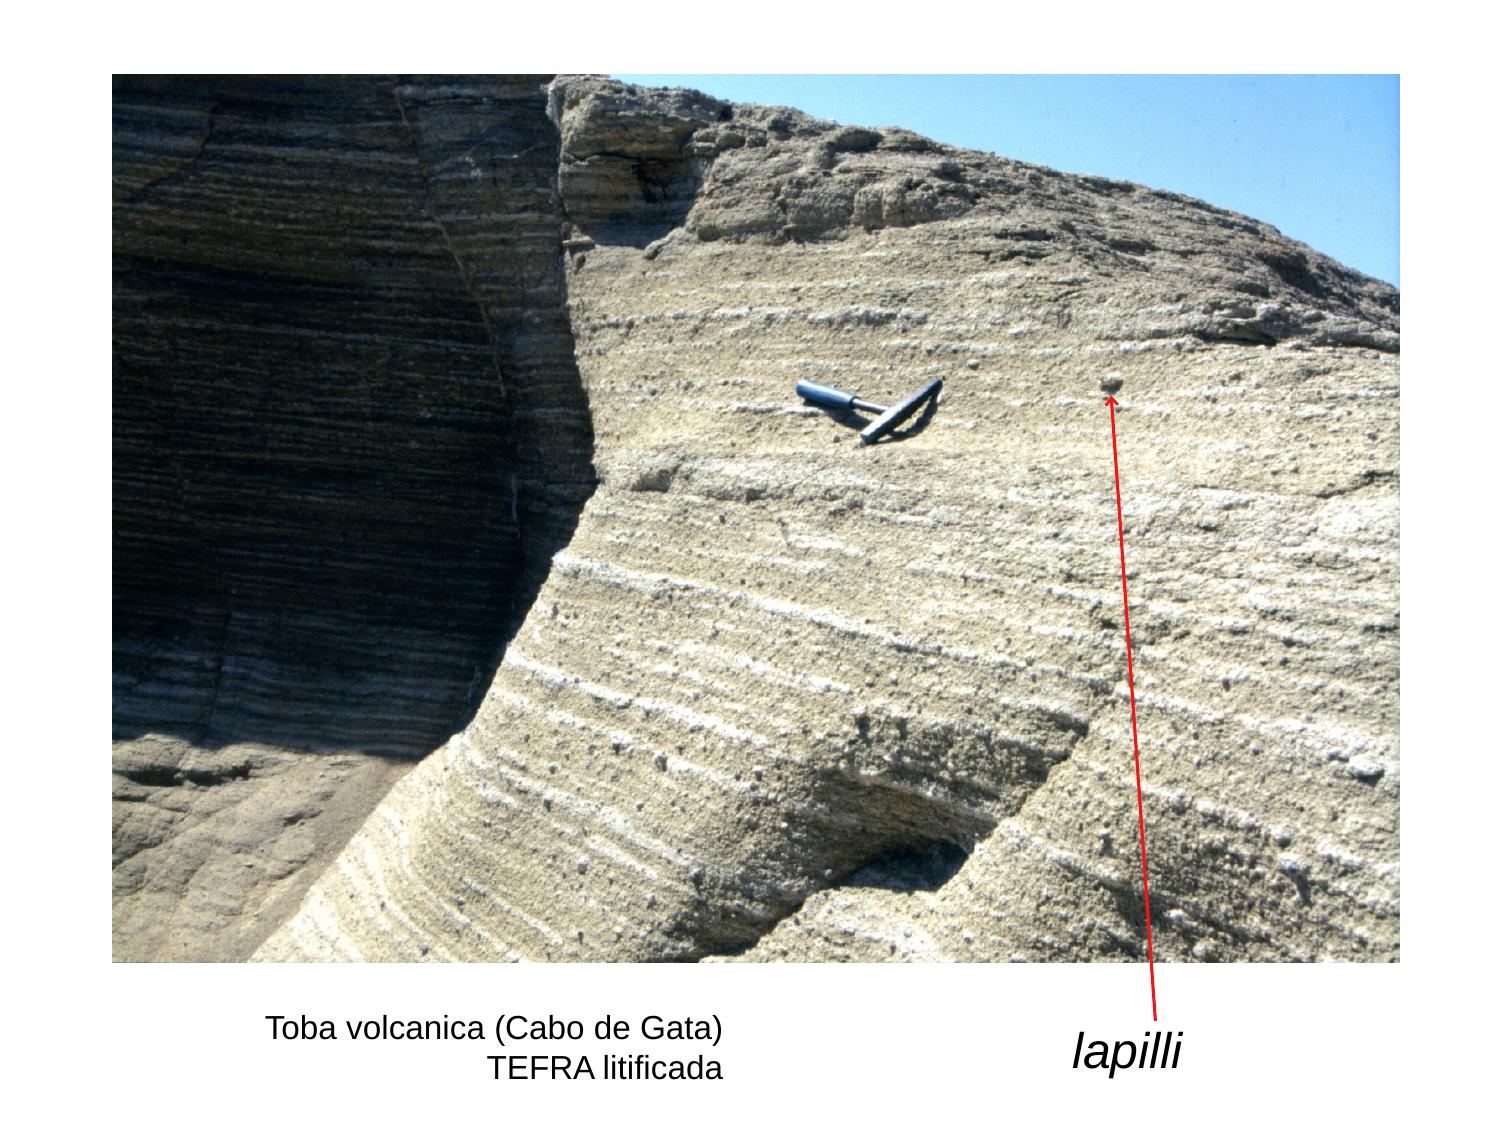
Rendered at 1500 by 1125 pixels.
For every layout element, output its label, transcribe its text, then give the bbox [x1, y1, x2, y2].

picture [112, 74, 1401, 963]
text_box Toba volcanica (Cabo de Gata) TEFRA litificada [249, 998, 739, 1094]
text_box lapilli [1056, 1011, 1198, 1087]
